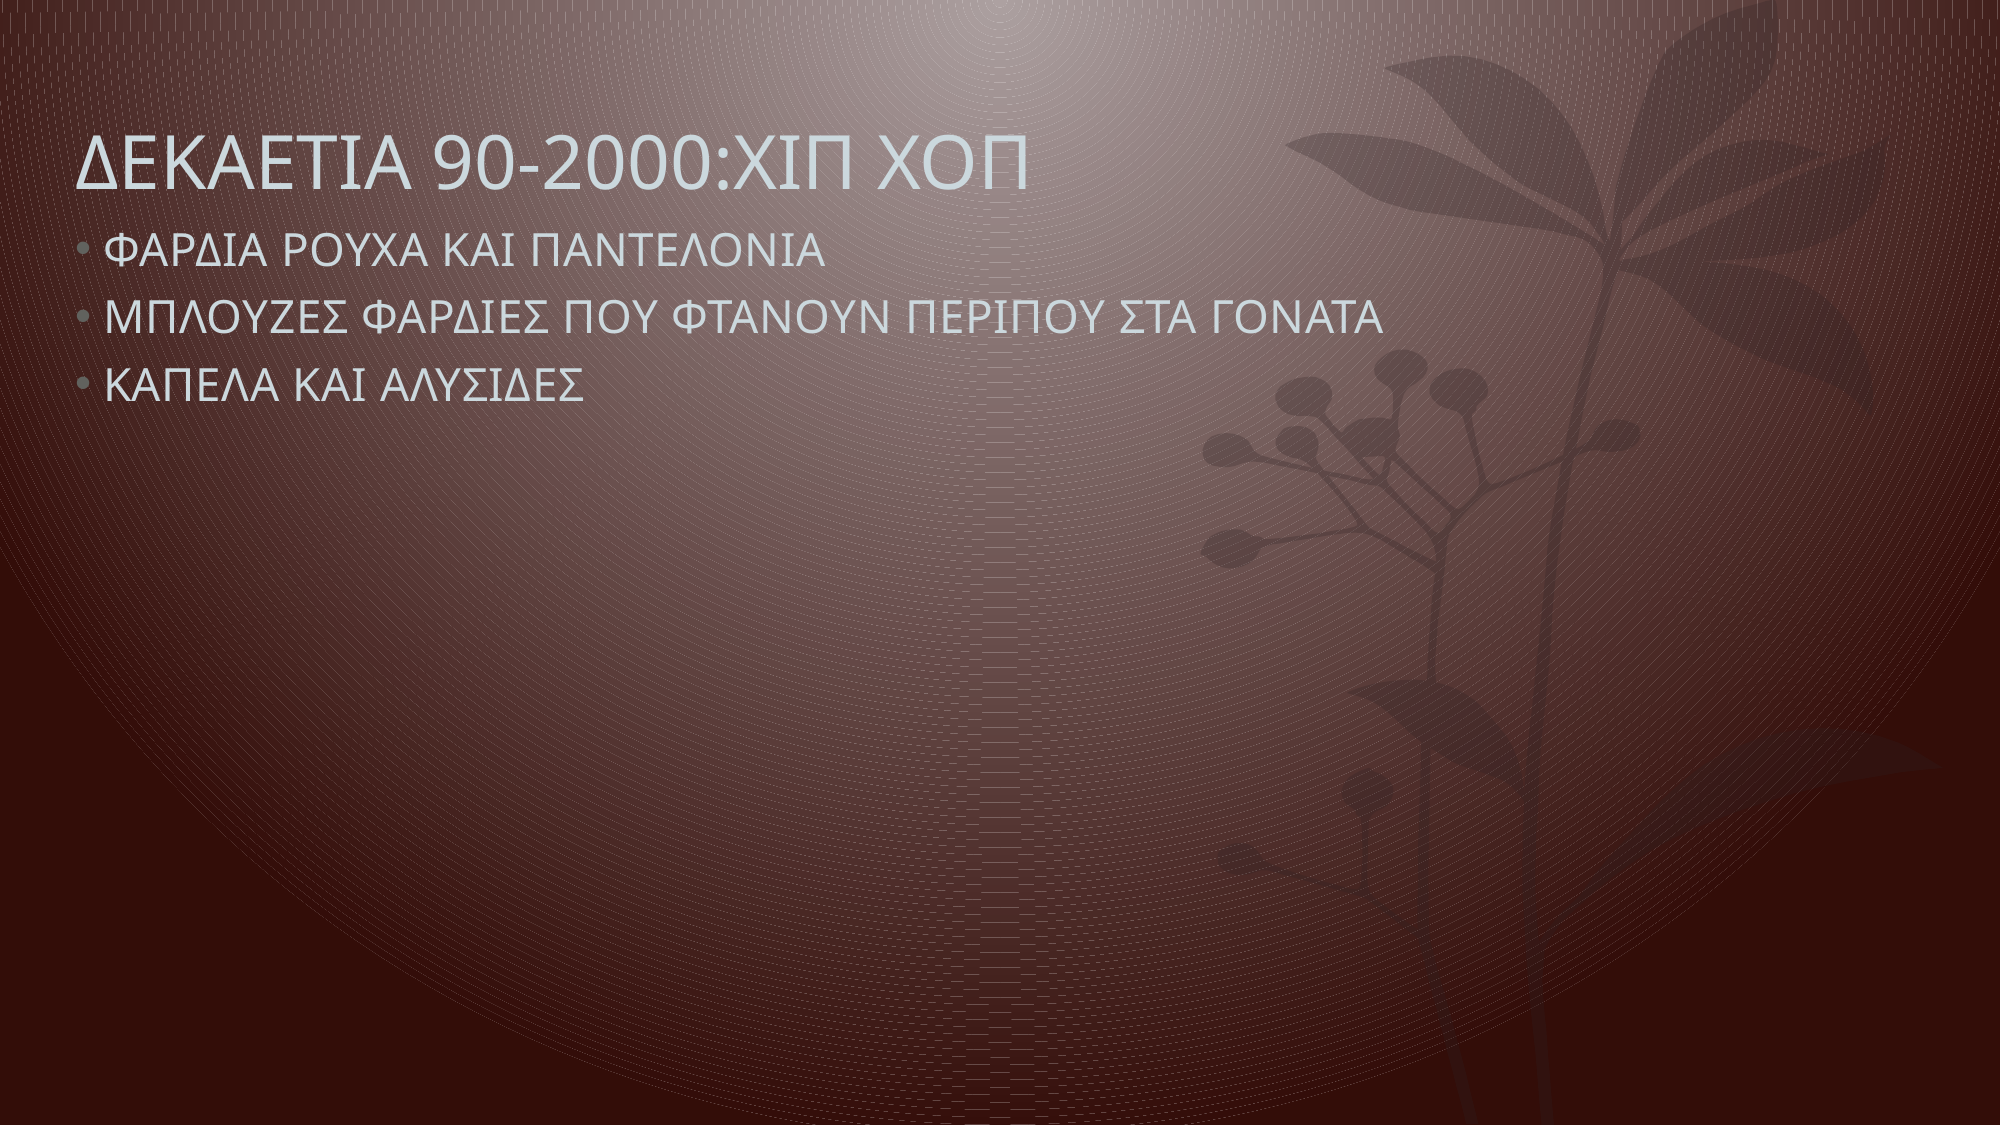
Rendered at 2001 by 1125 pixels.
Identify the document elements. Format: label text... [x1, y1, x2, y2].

list ΦΑΡΔΙΑ ΡΟΥΧΑ ΚΑΙ ΠΑΝΤΕΛΟΝΙΑ ΜΠΛΟΥΖΕΣ ΦΑΡΔΙΕΣ ΠΟΥ ΦΤΑΝΟΥΝ ΠΕΡΙΠΟΥ ΣΤΑ ΓΟΝΑΤΑ ΚΑΠΕΛΑ ΚΑΙ ΑΛΥΣΙΔΕΣ [60, 213, 1940, 1023]
title ΔΕΚΑΕΤΙΑ 90-2000:ΧΙΠ ΧΟΠ [60, 37, 1940, 213]
